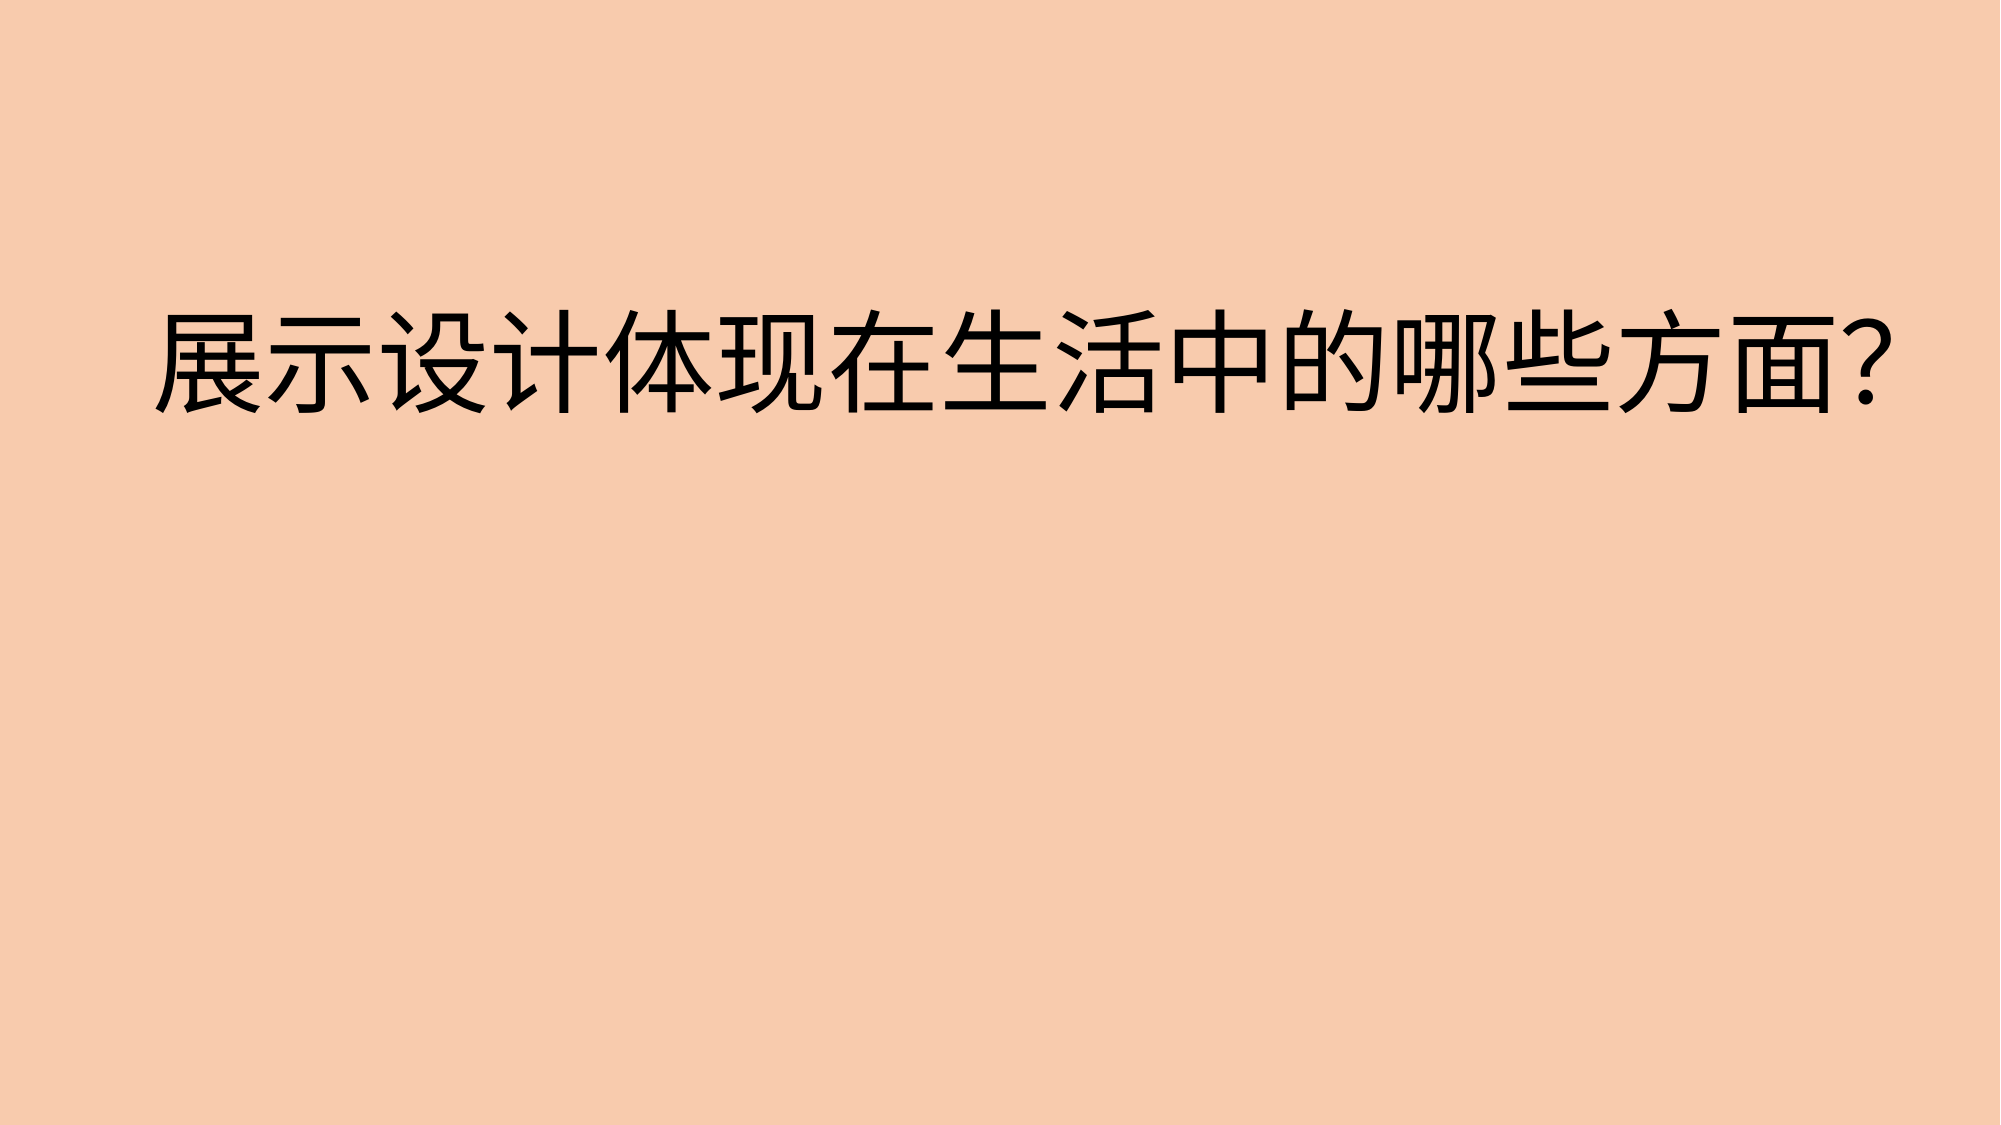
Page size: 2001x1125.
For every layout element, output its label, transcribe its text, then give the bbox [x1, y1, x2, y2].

list 展示设计体现在生活中的哪些方面？ [137, 299, 1863, 1014]
